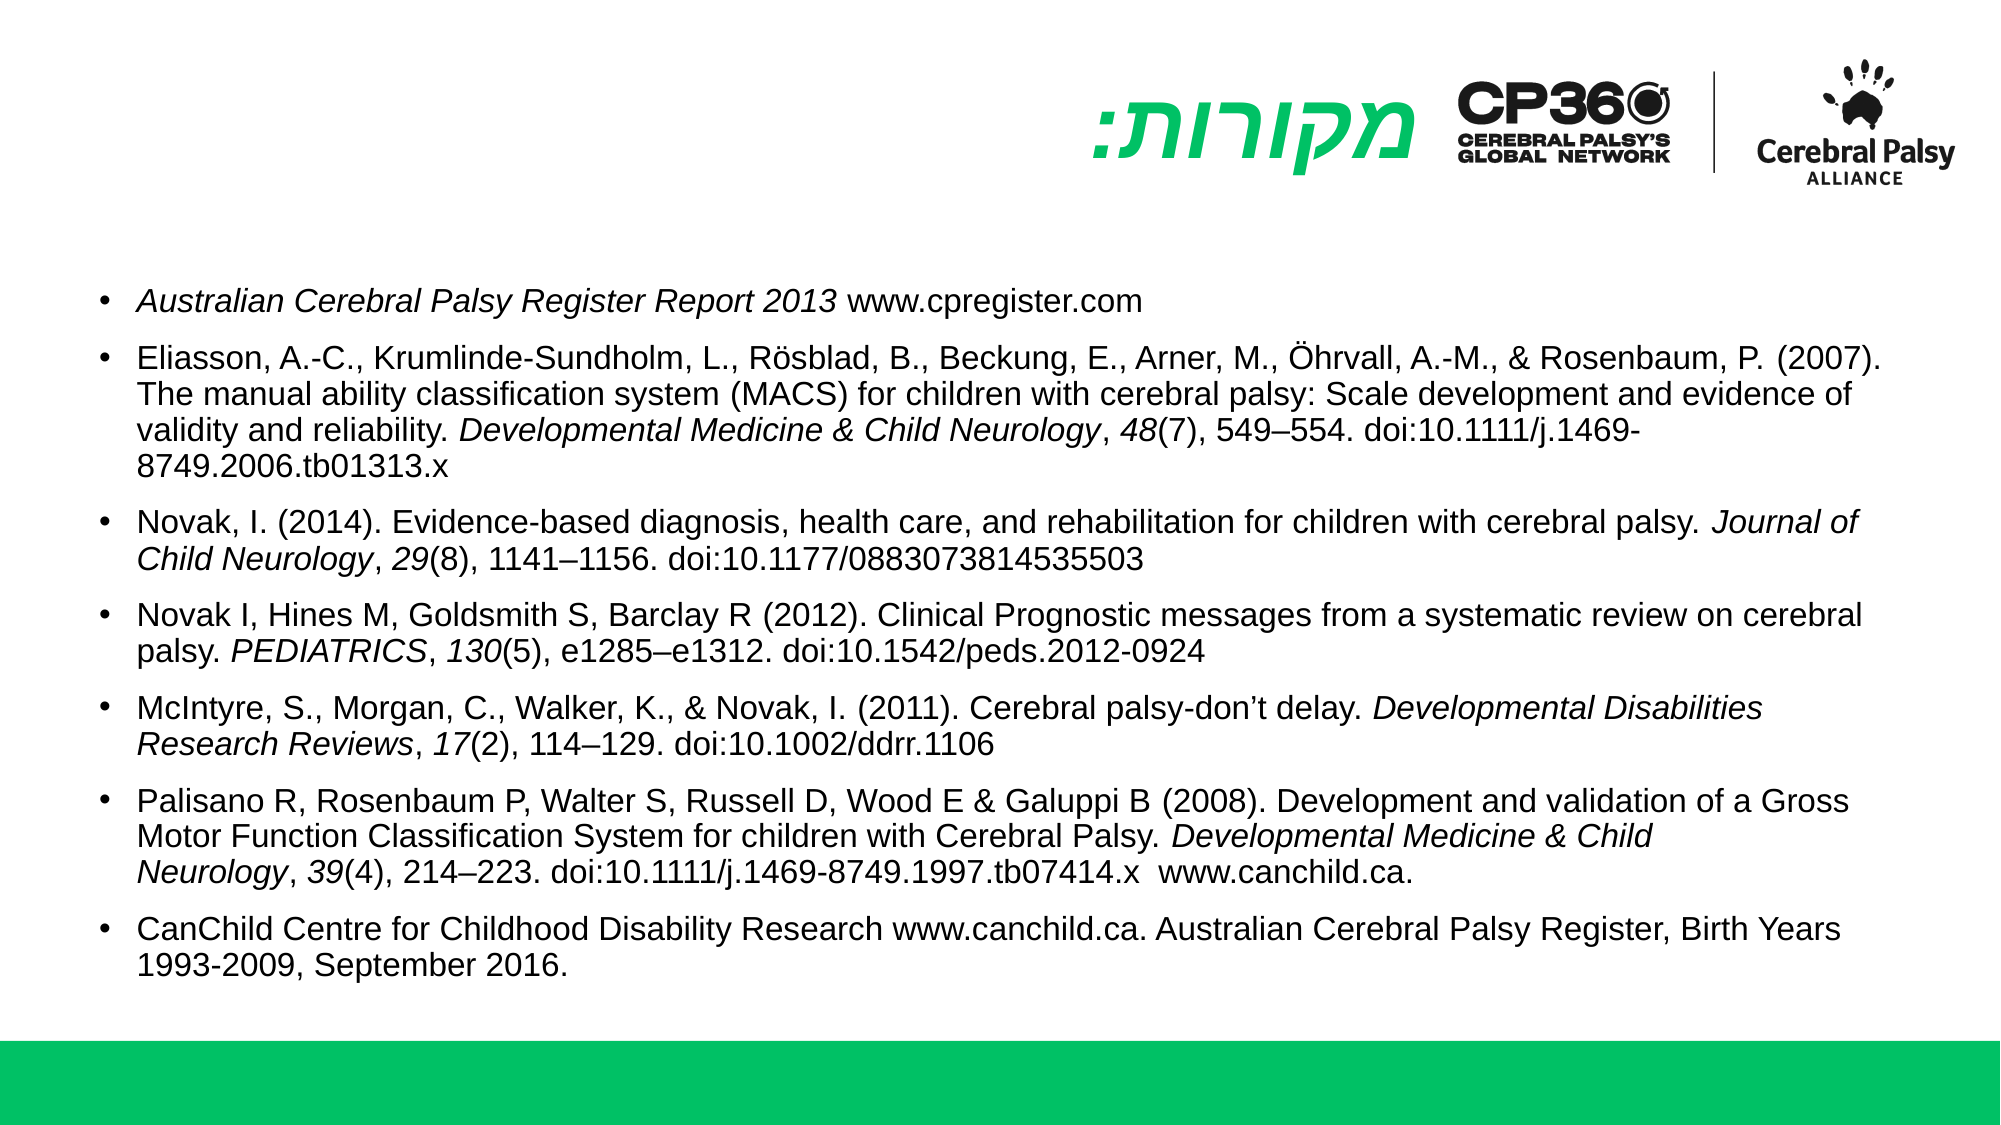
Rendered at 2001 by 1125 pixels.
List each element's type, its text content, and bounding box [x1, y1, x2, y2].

title מקורות: [84, 71, 1435, 190]
picture [1383, 30, 2001, 214]
list Australian Cerebral Palsy Register Report 2013 www.cpregister.com Eliasson, A.-C., Krumlinde-Sundholm, L., Rösblad, B., Beckung, E., Arner, M., Öhrvall, A.-M., & Rosenbaum, P. (2007). The manual ability classification system (MACS) for children with cerebral palsy: Scale development and evidence of validity and reliability. Developmental Medicine & Child Neurology, 48(7), 549–554. doi:10.1111/j.1469-8749.2006.tb01313.x Novak, I. (2014). Evidence-based diagnosis, health care, and rehabilitation for children with cerebral palsy. Journal of Child Neurology, 29(8), 1141–1156. doi:10.1177/0883073814535503 Novak I, Hines M, Goldsmith S, Barclay R (2012). Clinical Prognostic messages from a systematic review on cerebral palsy. PEDIATRICS, 130(5), e1285–e1312. doi:10.1542/peds.2012-0924 McIntyre, S., Morgan, C., Walker, K., & Novak, I. (2011). Cerebral palsy-don’t delay. Developmental Disabilities Research Reviews, 17(2), 114–129. doi:10.1002/ddrr.1106 Palisano R, Rosenbaum P, Walter S, Russell D, Wood E & Galuppi B (2008). Development and validation of a Gross Motor Function Classification System for children with Cerebral Palsy. Developmental Medicine & Child Neurology, 39(4), 214–223. doi:10.1111/j.1469-8749.1997.tb07414.x www.canchild.ca. CanChild Centre for Childhood Disability Research www.canchild.ca. Australian Cerebral Palsy Register, Birth Years 1993-2009, September 2016. [84, 276, 1913, 925]
